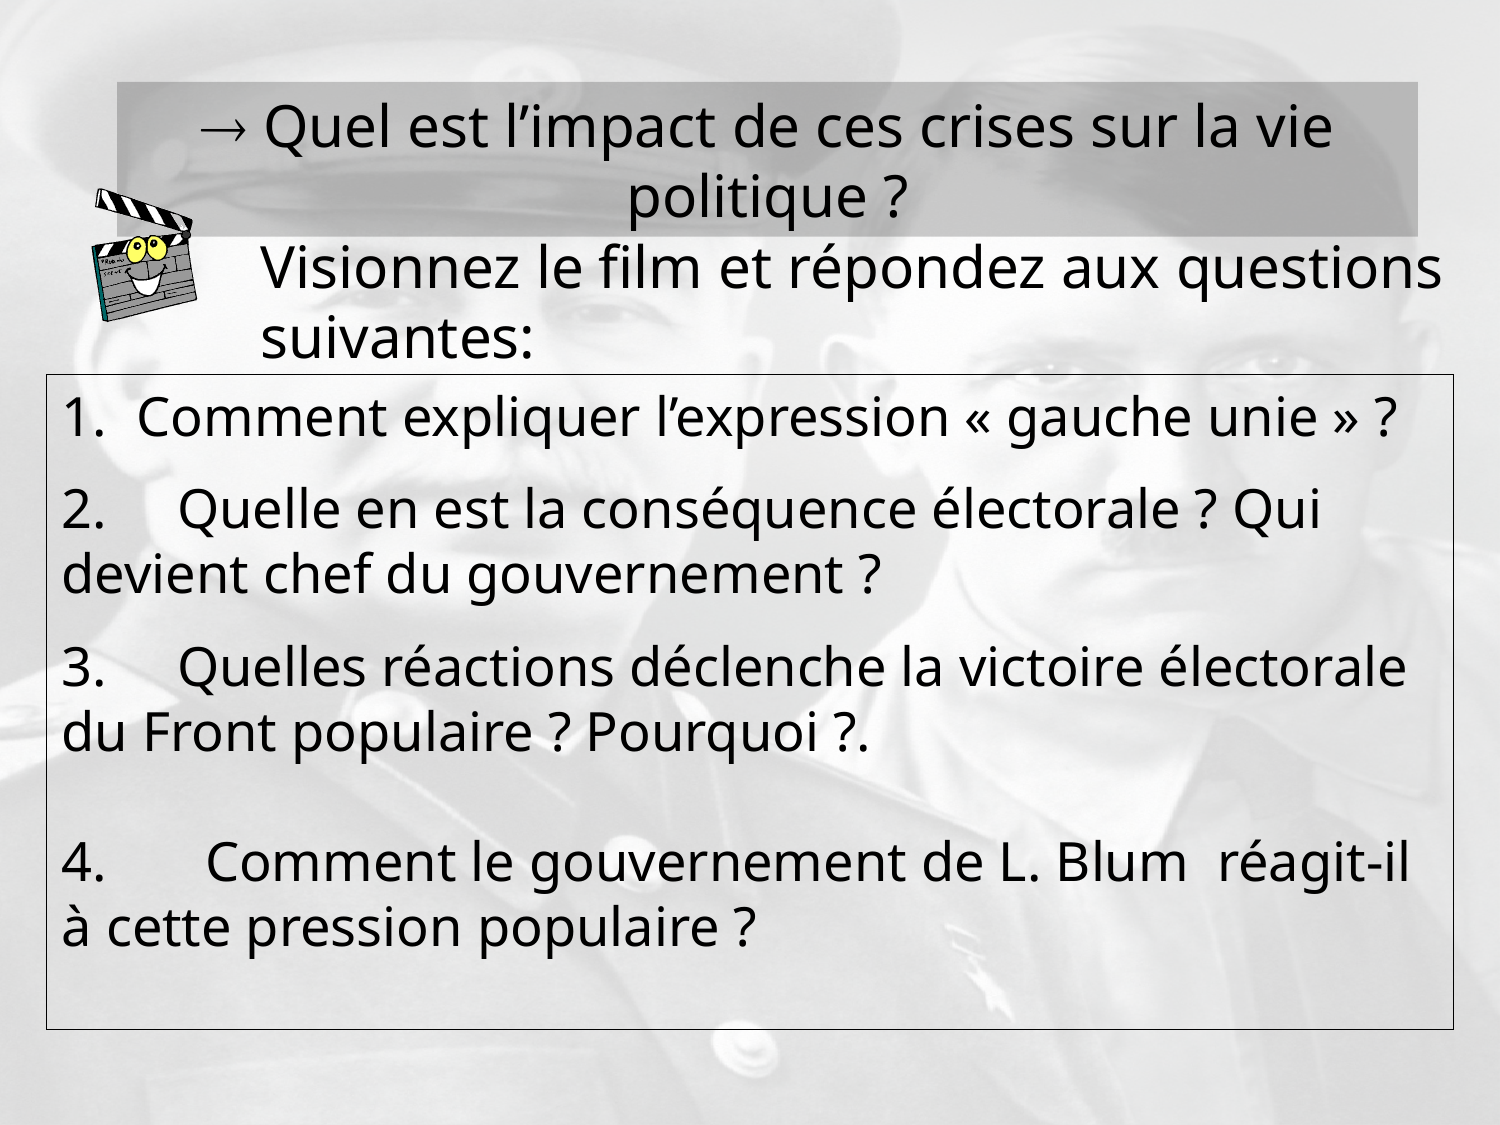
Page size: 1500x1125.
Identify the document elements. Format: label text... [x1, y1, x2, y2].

picture [81, 187, 206, 332]
text_box Visionnez le film et répondez aux questions suivantes: [246, 222, 1500, 378]
text_box  Quel est l’impact de ces crises sur la vie politique ? [117, 81, 1418, 237]
text_box Comment expliquer l’expression « gauche unie » ? 2. Quelle en est la conséquence électorale ? Qui devient chef du gouvernement ? 3. Quelles réactions déclenche la victoire électorale du Front populaire ? Pourquoi ?. 4. Comment le gouvernement de L. Blum réagit-il à cette pression populaire ? [46, 374, 1454, 1030]
